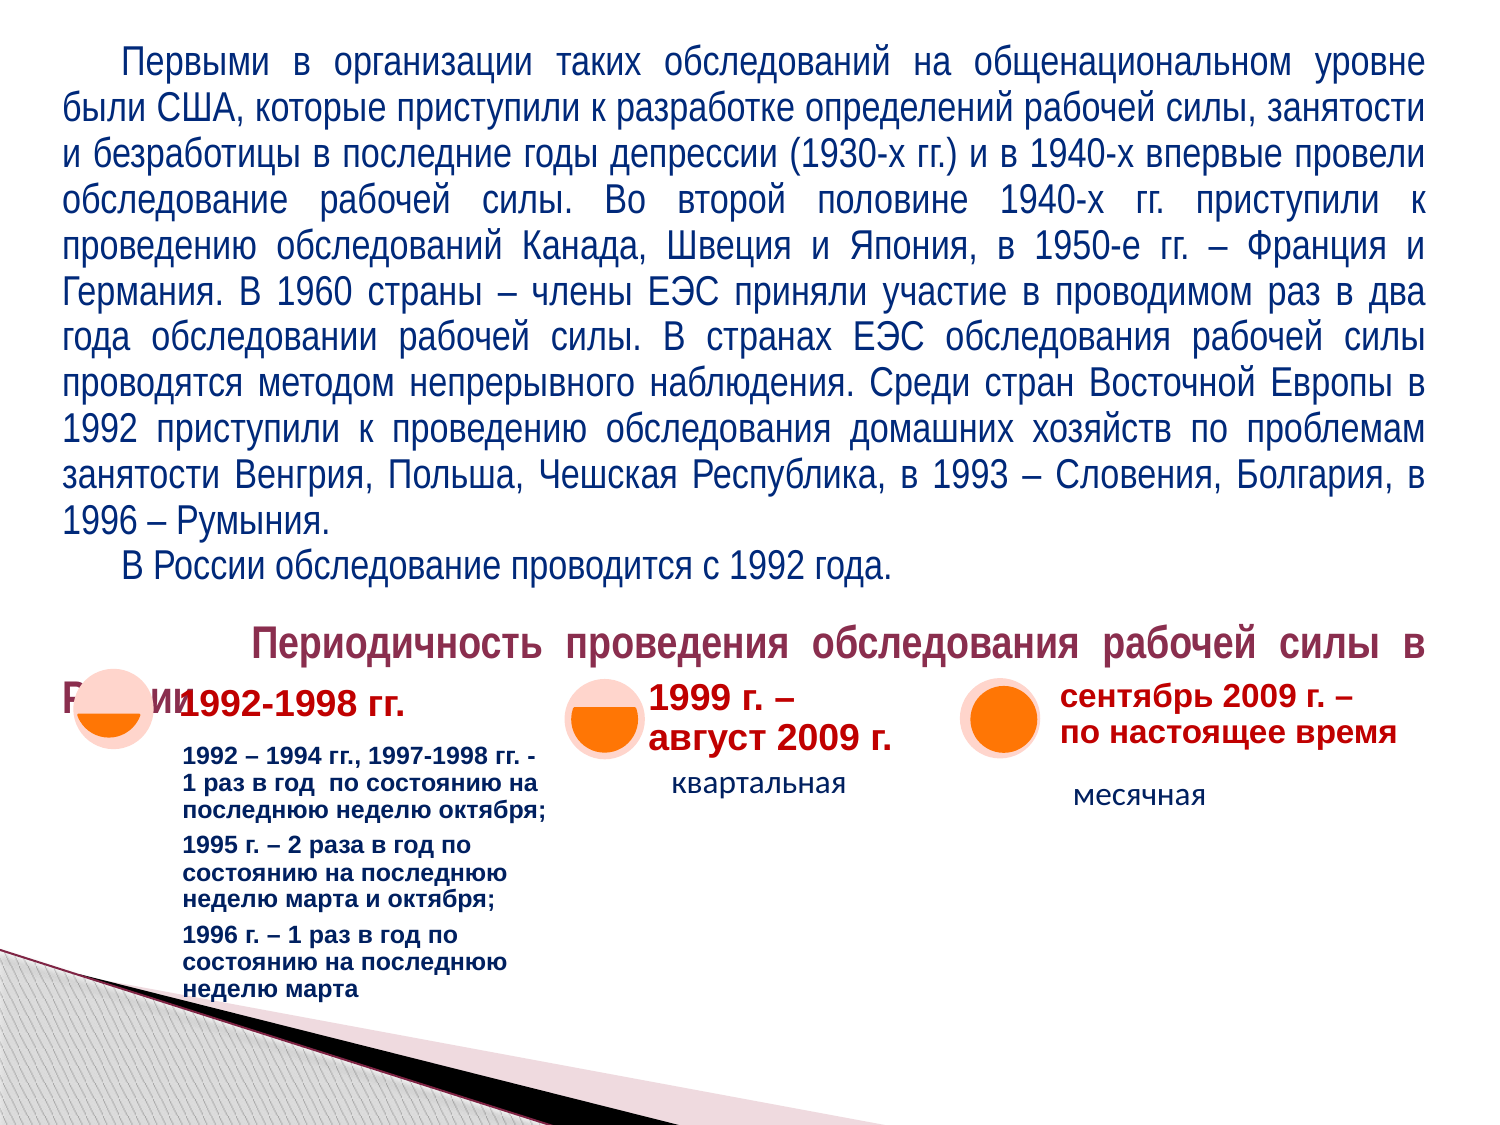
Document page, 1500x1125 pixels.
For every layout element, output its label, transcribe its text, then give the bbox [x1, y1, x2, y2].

text_box Первыми в организации таких обследований на общенациональном уровне были США, которые приступили к разработке определений рабочей силы, занятости и безработицы в последние годы депрессии (1930-х гг.) и в 1940-х впервые провели обследование рабочей силы. Во второй половине 1940-х гг. приступили к проведению обследований Канада, Швеция и Япония, в 1950-е гг. – Франция и Германия. В 1960 страны – члены ЕЭС приняли участие в проводимом раз в два года обследовании рабочей силы. В странах ЕЭС обследования рабочей силы проводятся методом непрерывного наблюдения. Среди стран Восточной Европы в 1992 приступили к проведению обследования домашних хозяйств по проблемам занятости Венгрия, Польша, Чешская Республика, в 1993 – Словения, Болгария, в 1996 – Румыния. В России обследование проводится с 1992 года. Периодичность проведения обследования рабочей силы в России [47, 30, 1442, 668]
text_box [47, 668, 1477, 1089]
